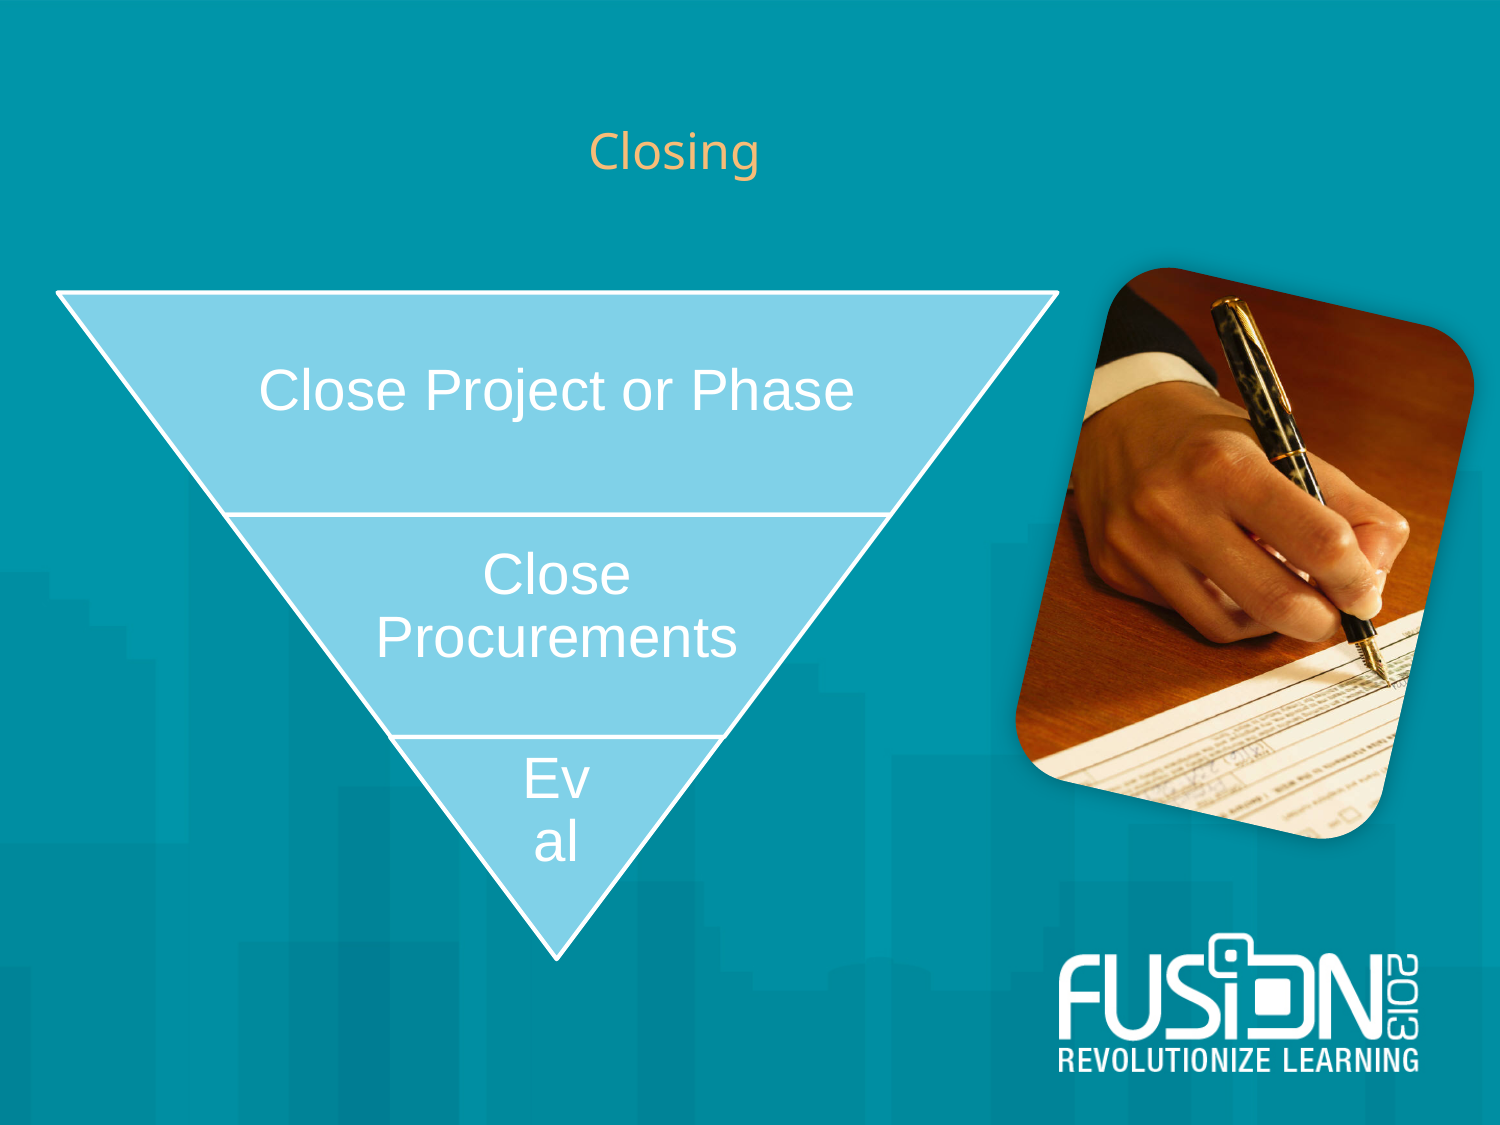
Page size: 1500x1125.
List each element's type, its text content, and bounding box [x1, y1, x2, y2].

picture [0, 0, 1500, 1125]
text_box Closing [0, 112, 1350, 188]
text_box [57, 292, 1058, 960]
